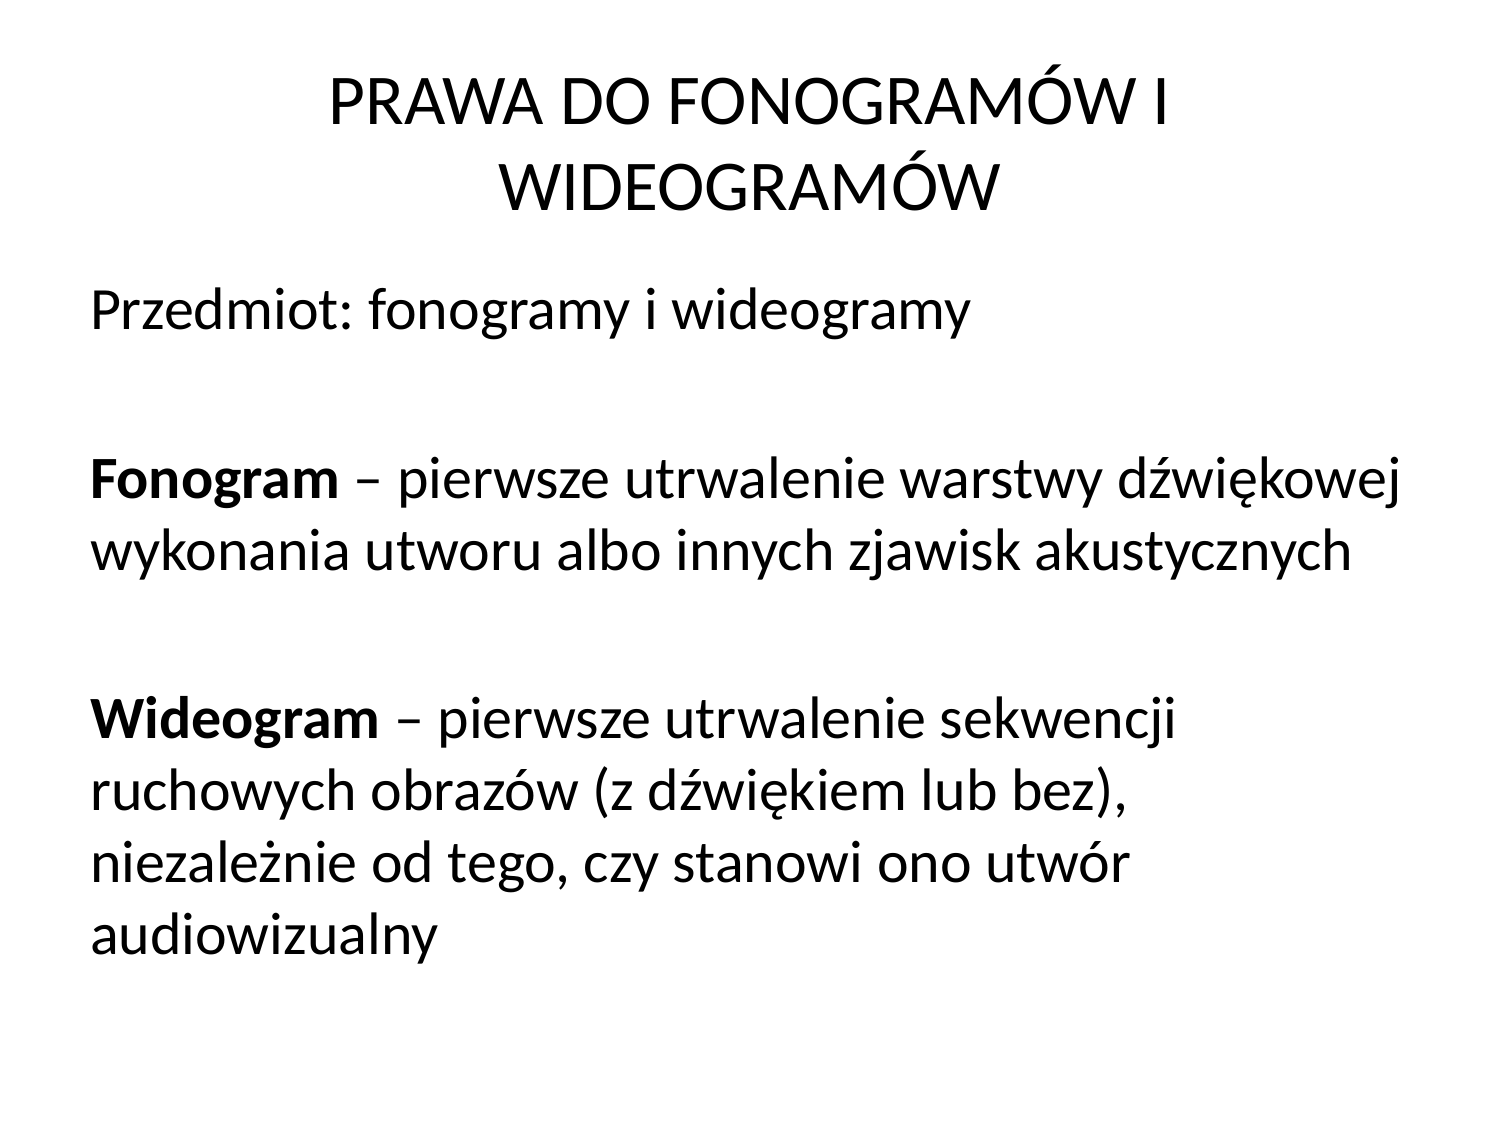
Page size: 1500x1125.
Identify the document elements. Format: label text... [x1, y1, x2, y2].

list Przedmiot: fonogramy i wideogramy Fonogram – pierwsze utrwalenie warstwy dźwiękowej wykonania utworu albo innych zjawisk akustycznych Wideogram – pierwsze utrwalenie sekwencji ruchowych obrazów (z dźwiękiem lub bez), niezależnie od tego, czy stanowi ono utwór audiowizualny [75, 262, 1425, 1005]
title PRAWA DO FONOGRAMÓW I WIDEOGRAMÓW [75, 45, 1425, 233]
